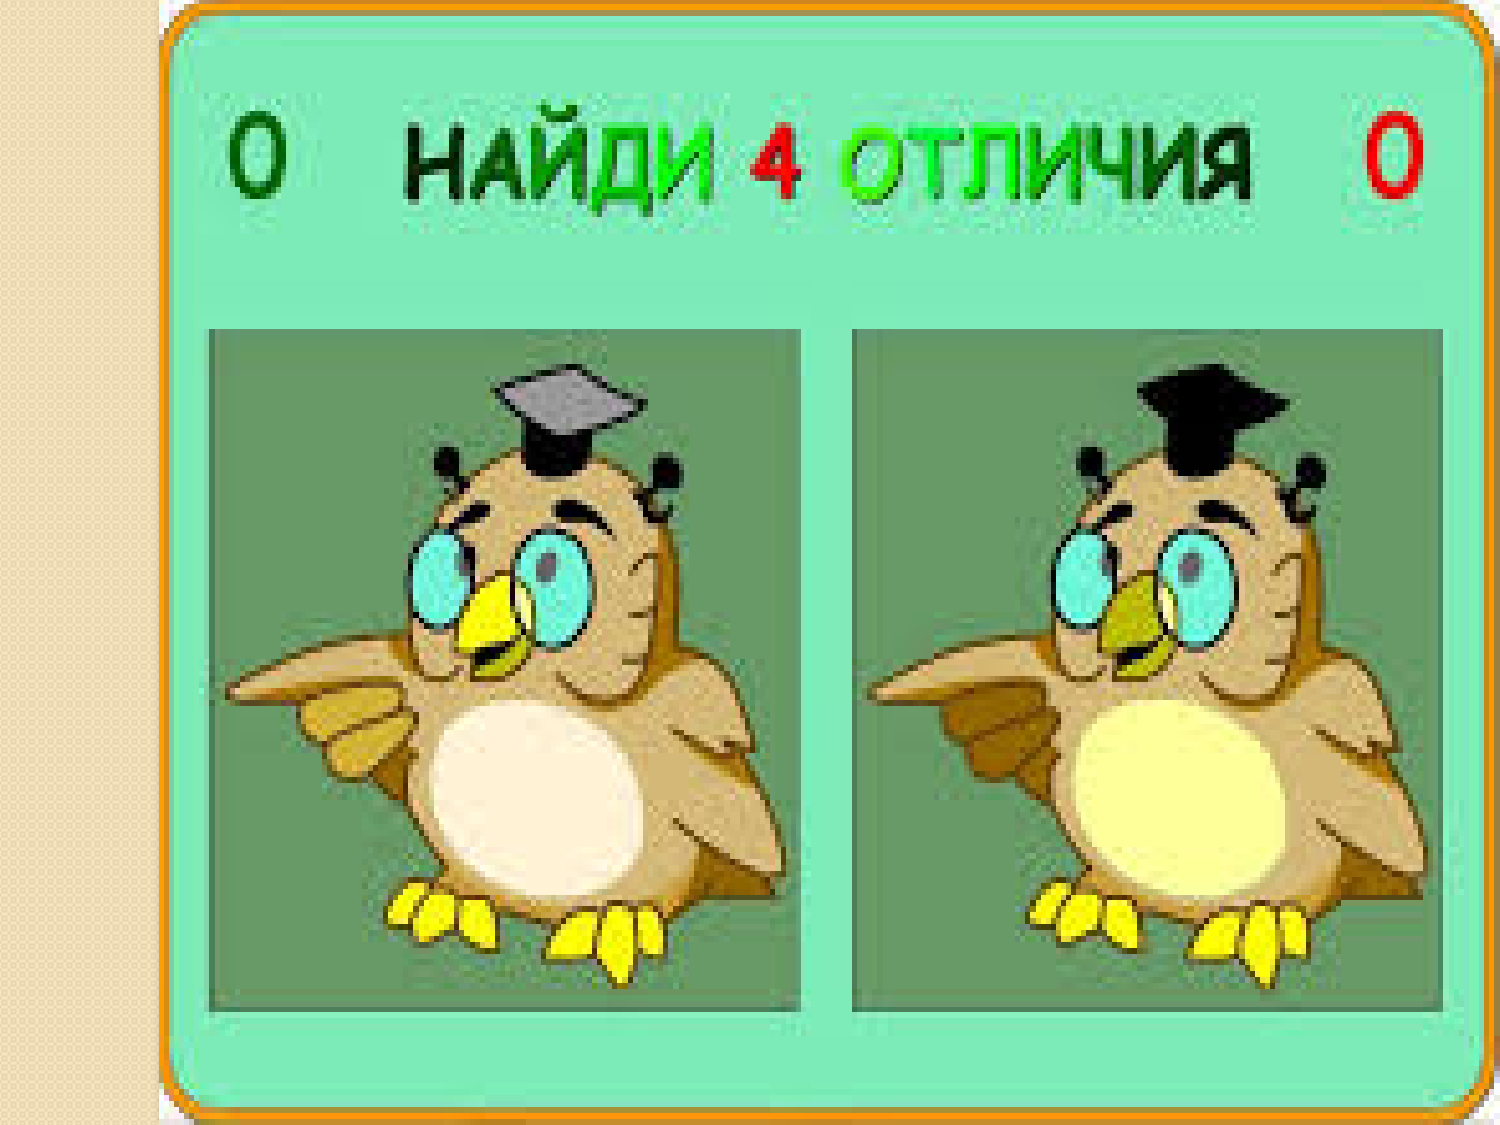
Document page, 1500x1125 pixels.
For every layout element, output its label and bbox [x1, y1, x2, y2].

picture [159, 0, 1500, 1125]
